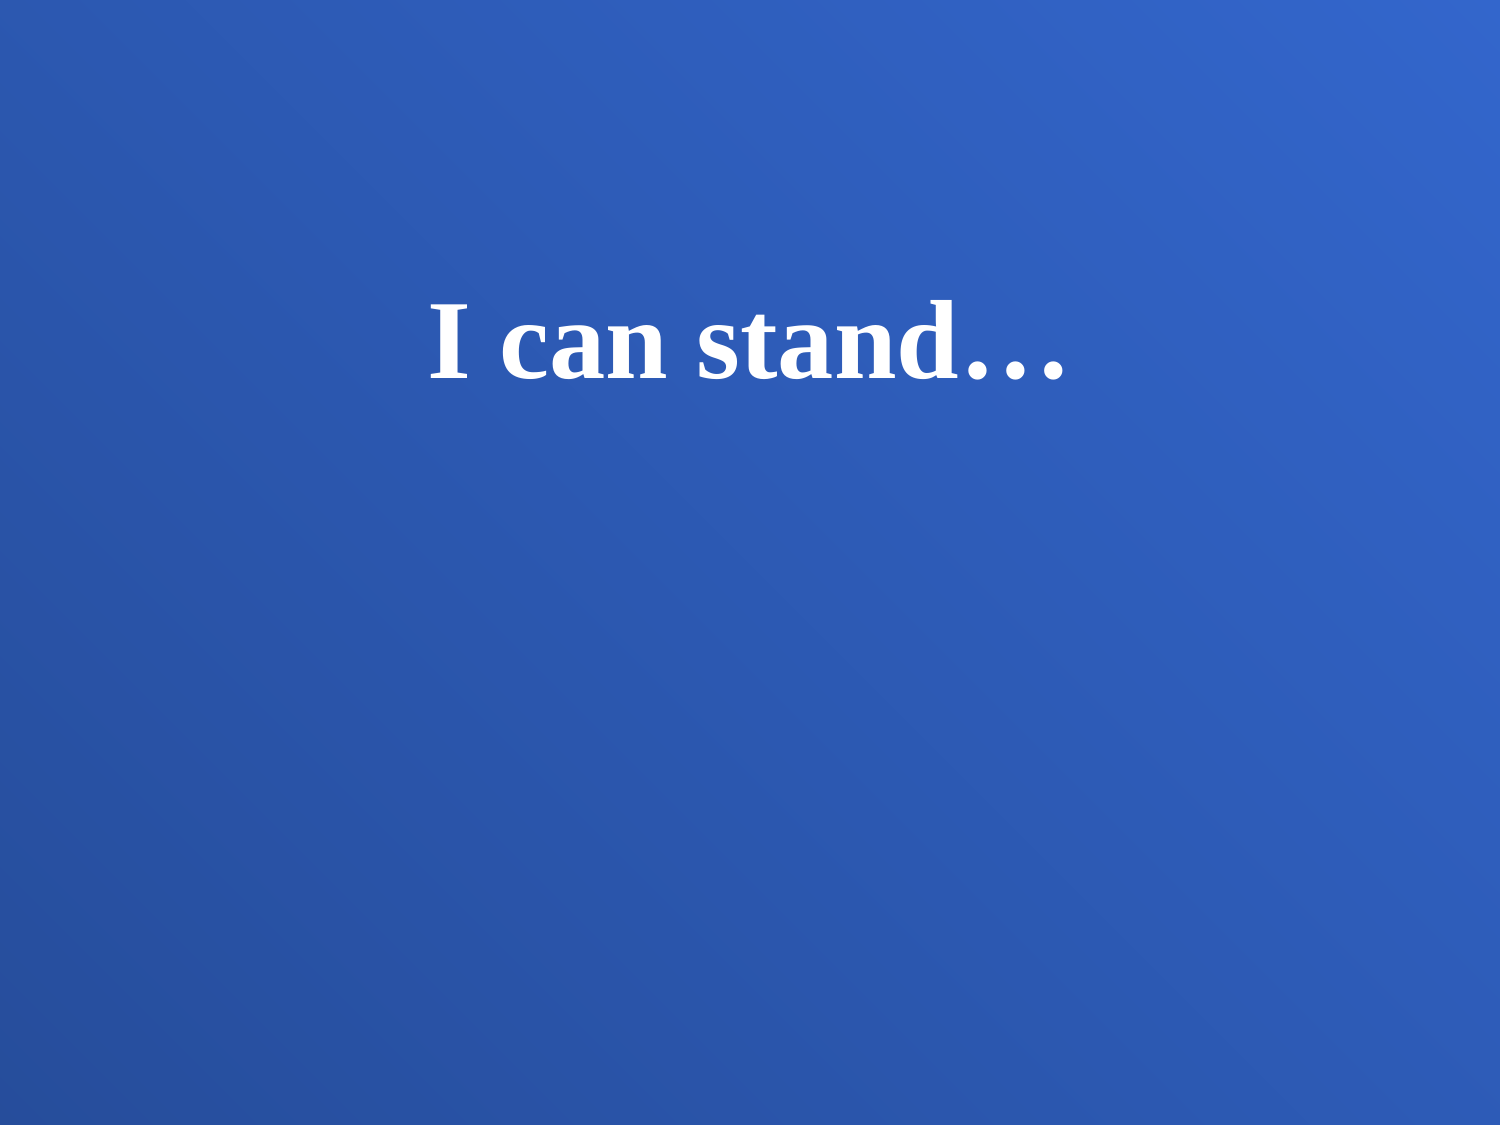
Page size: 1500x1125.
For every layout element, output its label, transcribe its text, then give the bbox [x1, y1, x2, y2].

text_box I can stand… [0, 281, 1500, 521]
